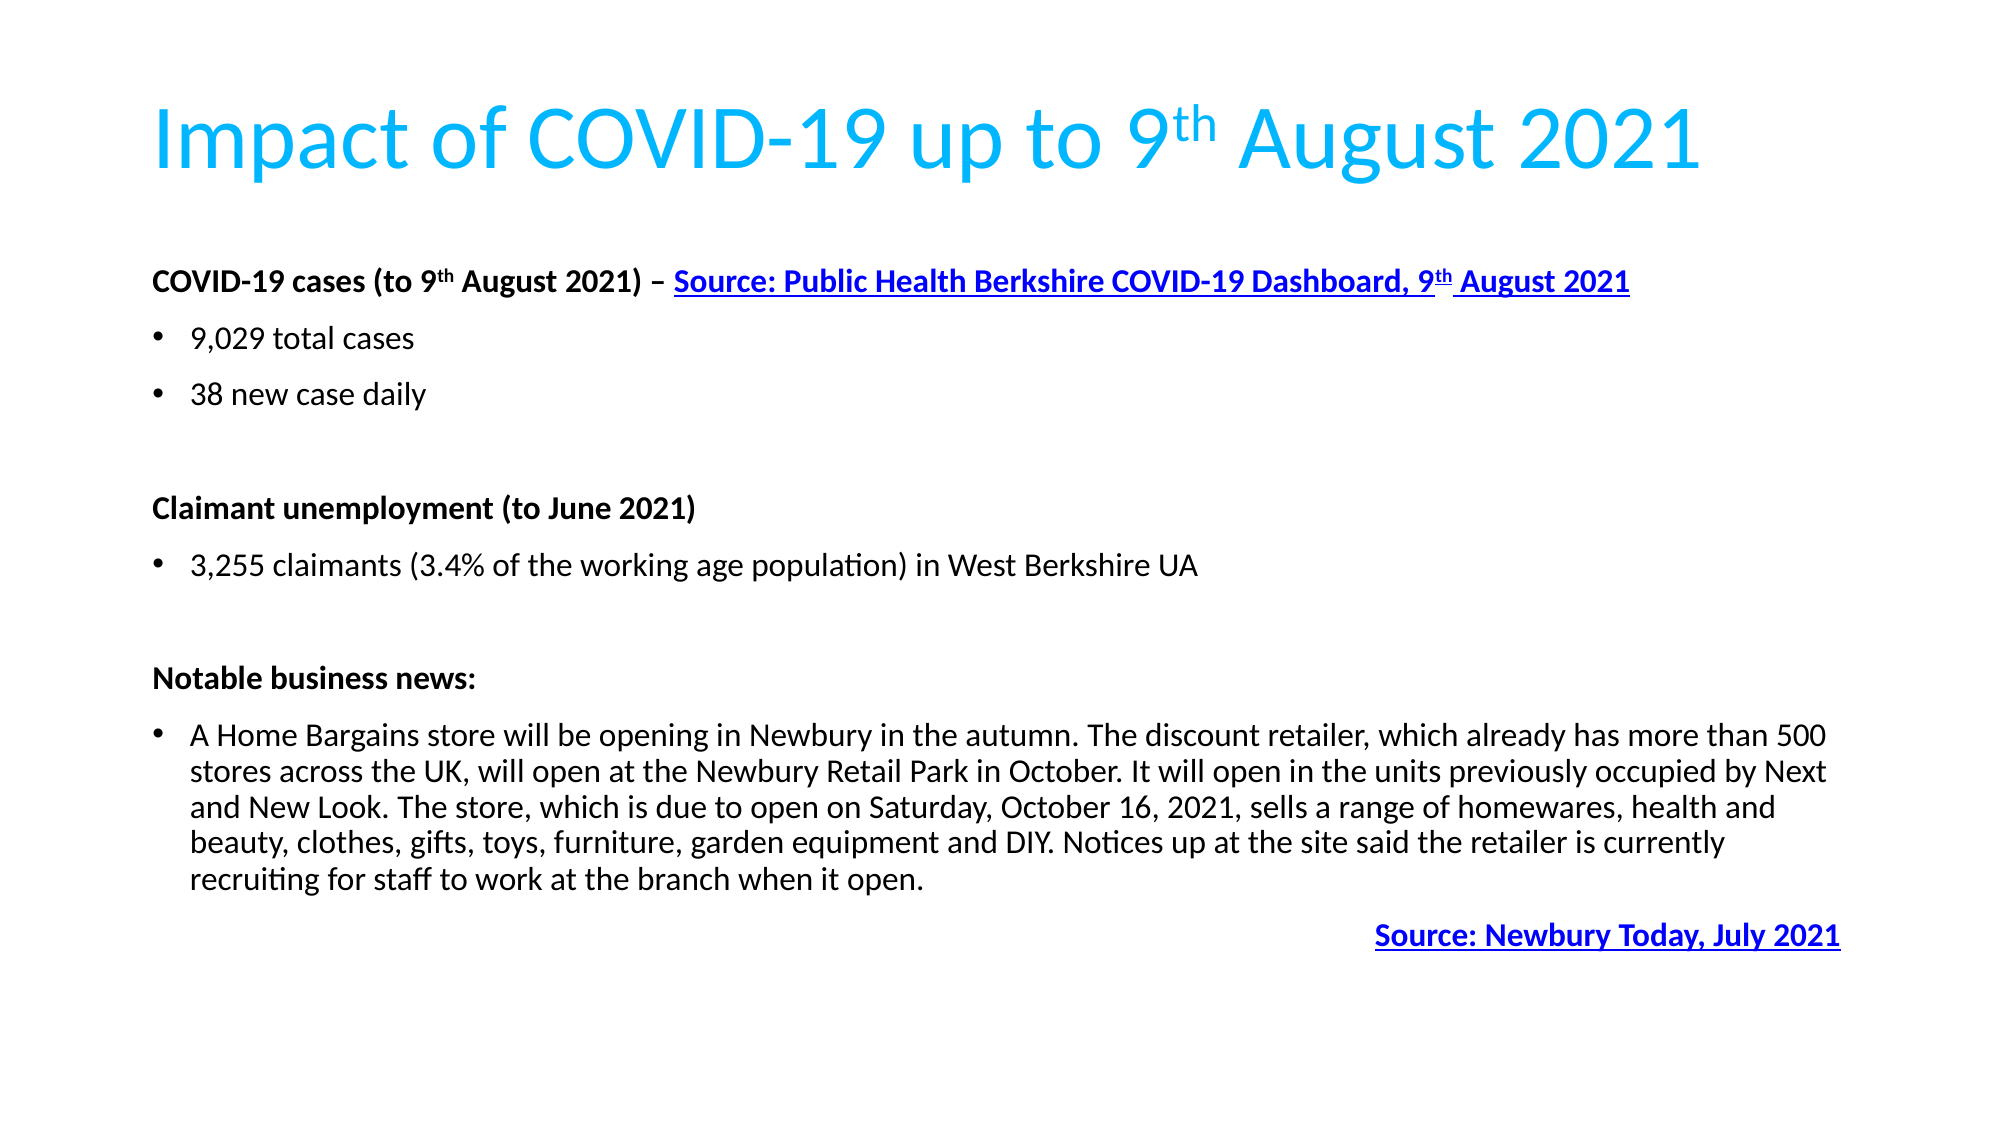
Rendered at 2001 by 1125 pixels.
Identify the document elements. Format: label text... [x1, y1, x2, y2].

title Impact of COVID-19 up to 9th August 2021 [137, 59, 1863, 218]
list COVID-19 cases (to 9th August 2021) – Source: Public Health Berkshire COVID-19 Dashboard, 9th August 2021 9,029 total cases 38 new case daily Claimant unemployment (to June 2021) 3,255 claimants (3.4% of the working age population) in West Berkshire UA Notable business news: A Home Bargains store will be opening in Newbury in the autumn. The discount retailer, which already has more than 500 stores across the UK, will open at the Newbury Retail Park in October. It will open in the units previously occupied by Next and New Look. The store, which is due to open on Saturday, October 16, 2021, sells a range of homewares, health and beauty, clothes, gifts, toys, furniture, garden equipment and DIY. Notices up at the site said the retailer is currently recruiting for staff to work at the branch when it open. Source: Newbury Today, July 2021 [137, 256, 1863, 1014]
